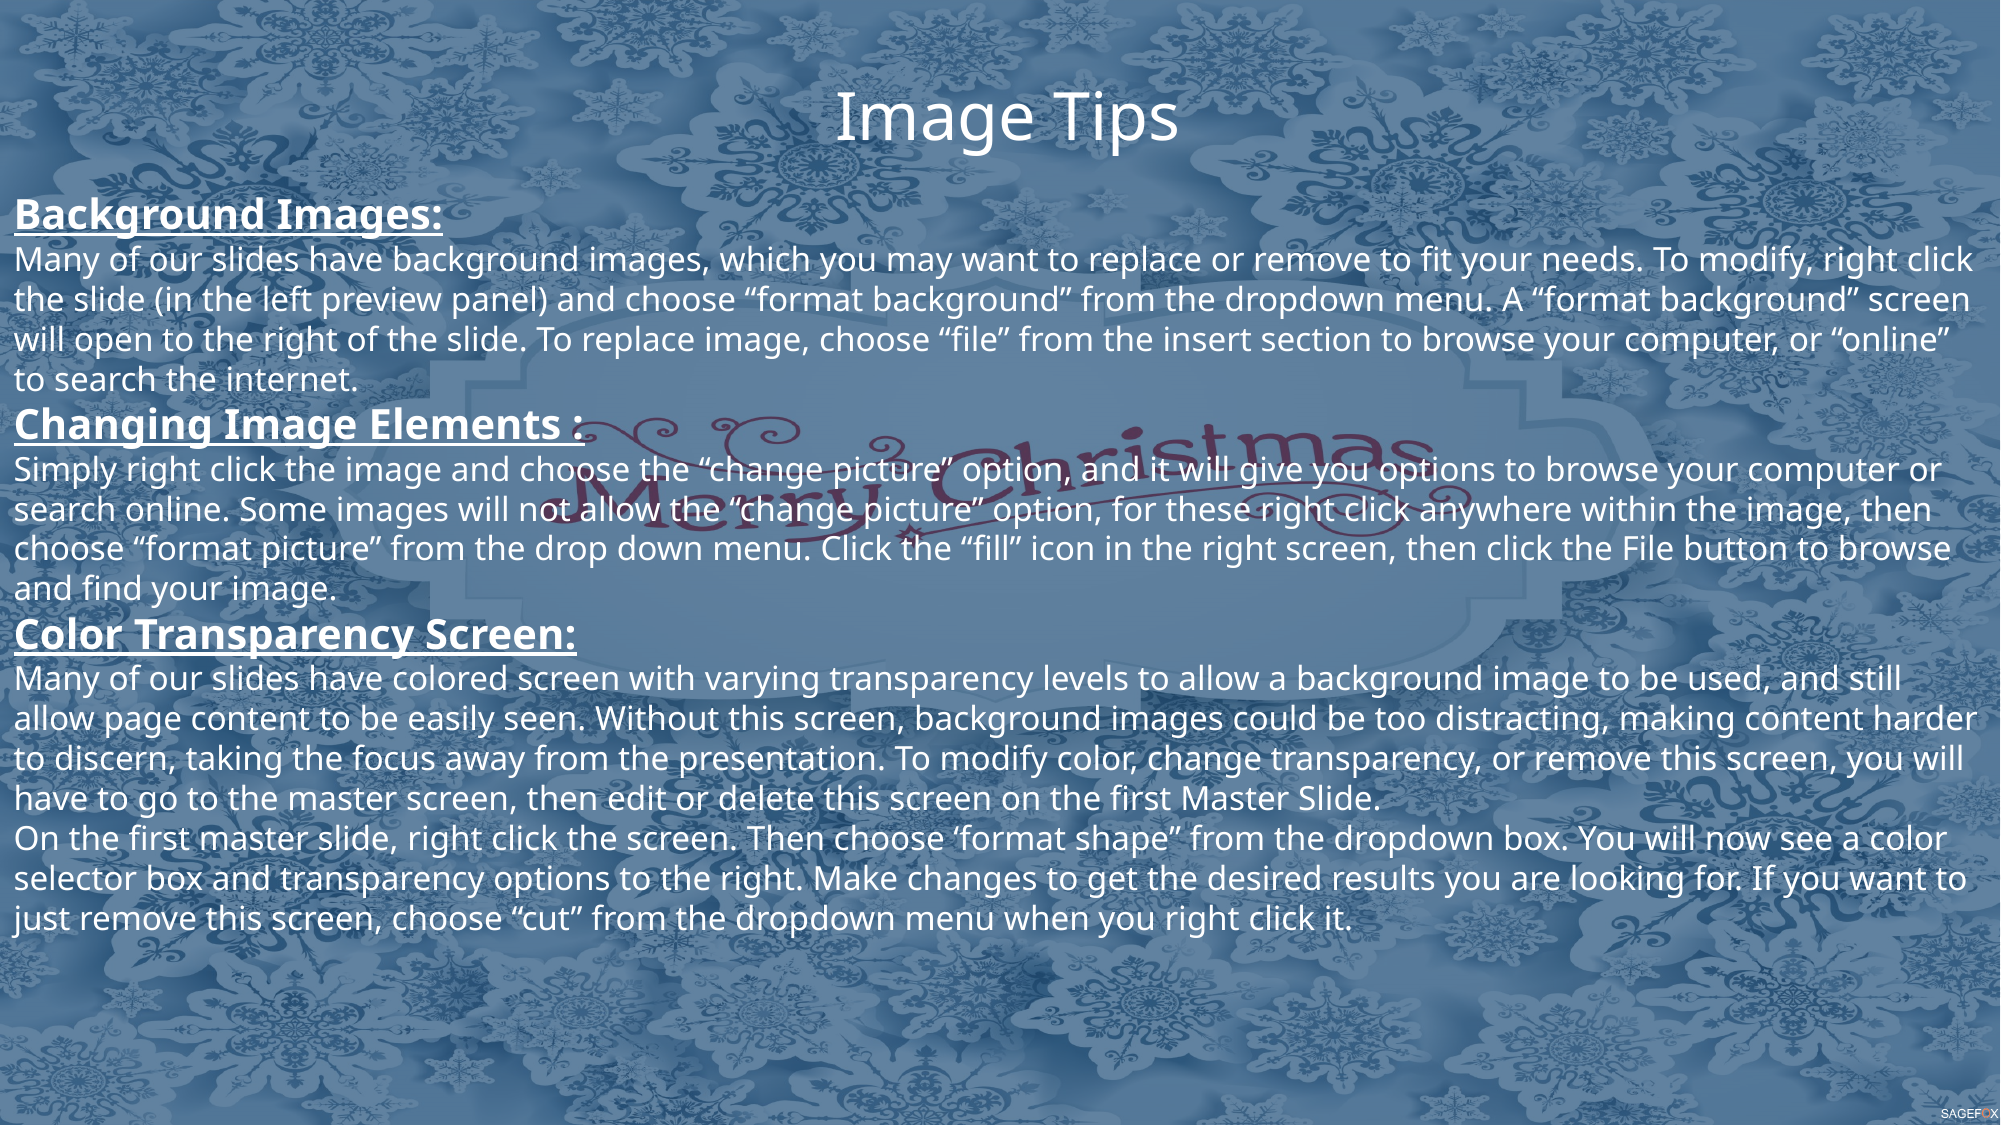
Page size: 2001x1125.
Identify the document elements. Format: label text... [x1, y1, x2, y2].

text_box Background Images: Many of our slides have background images, which you may want to replace or remove to fit your needs. To modify, right click the slide (in the left preview panel) and choose “format background” from the dropdown menu. A “format background” screen will open to the right of the slide. To replace image, choose “file” from the insert section to browse your computer, or “online” to search the internet. Changing Image Elements : Simply right click the image and choose the “change picture” option, and it will give you options to browse your computer or search online. Some images will not allow the “change picture” option, for these right click anywhere within the image, then choose “format picture” from the drop down menu. Click the “fill” icon in the right screen, then click the File button to browse and find your image. Color Transparency Screen: Many of our slides have colored screen with varying transparency levels to allow a background image to be used, and still allow page content to be easily seen. Without this screen, background images could be too distracting, making content harder to discern, taking the focus away from the presentation. To modify color, change transparency, or remove this screen, you will have to go to the master screen, then edit or delete this screen on the first Master Slide. On the first master slide, right click the screen. Then choose ‘format shape” from the dropdown box. You will now see a color selector box and transparency options to the right. Make changes to get the desired results you are looking for. If you want to just remove this screen, choose “cut” from the dropdown menu when you right click it. [0, 0, 2000, 1125]
title Image Tips [597, 59, 1420, 177]
